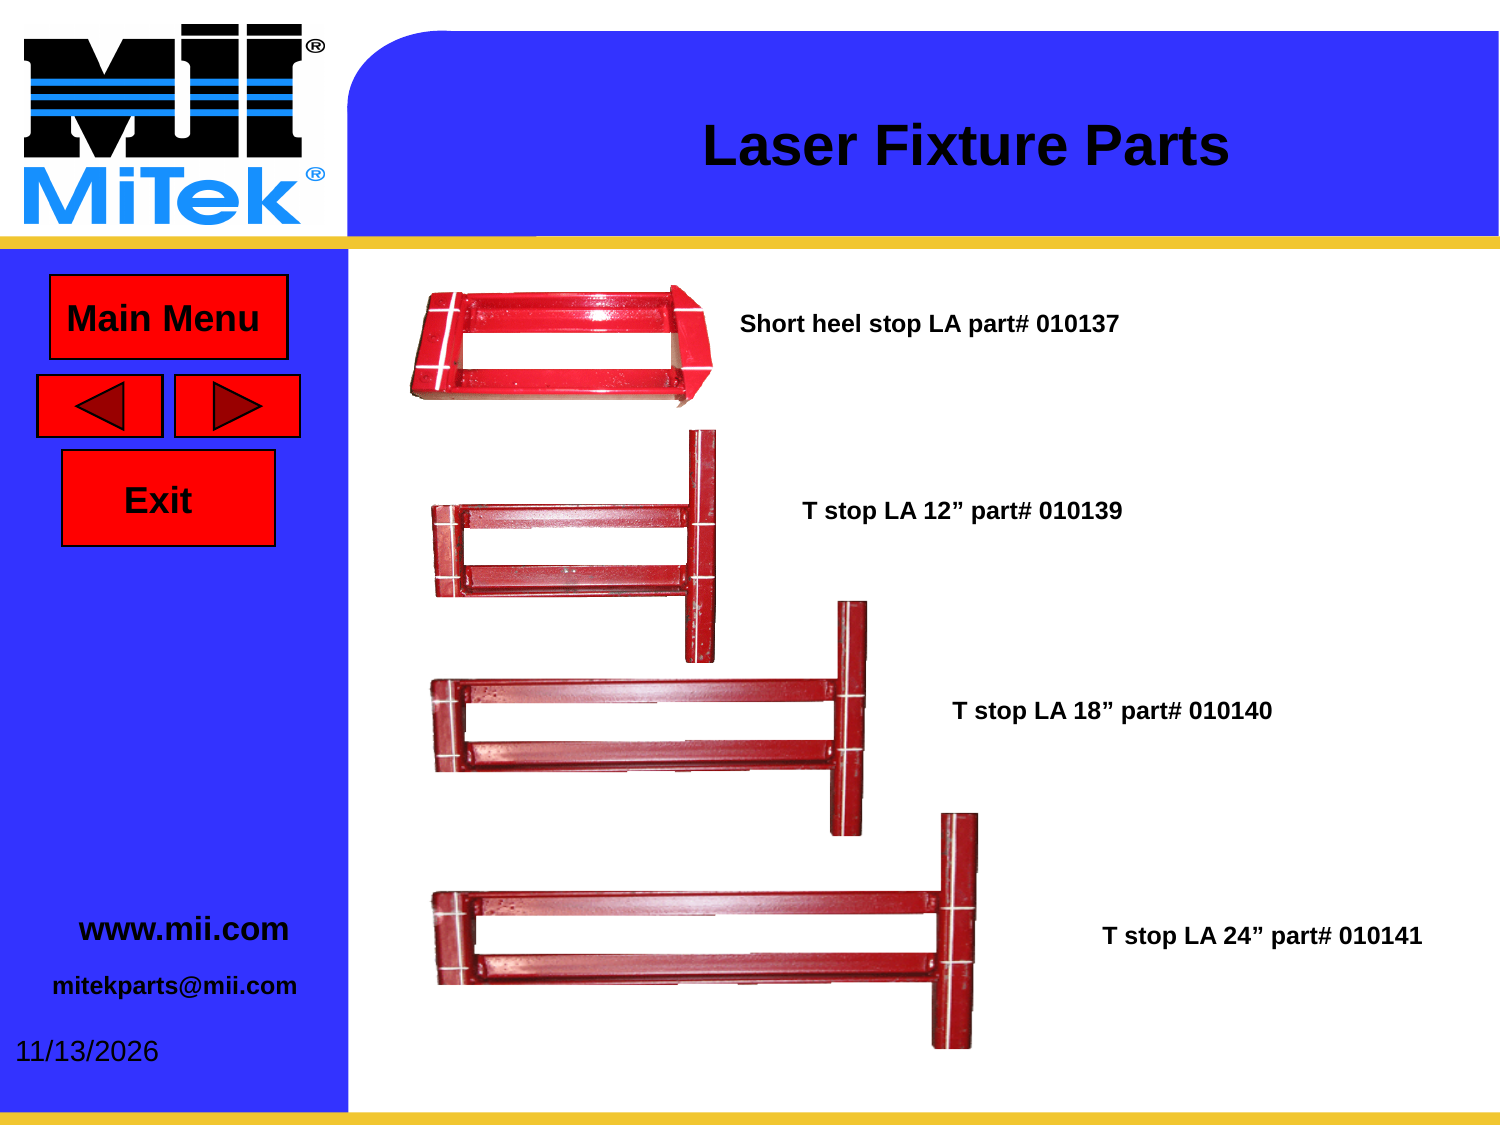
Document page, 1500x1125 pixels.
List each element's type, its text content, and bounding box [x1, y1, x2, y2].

text_box Laser Fixture Parts [687, 99, 1247, 185]
picture [24, 24, 326, 226]
picture [399, 274, 719, 413]
text_box [174, 374, 301, 438]
text_box T stop LA 24” part# 010141 [1087, 912, 1439, 958]
text_box mitekparts@mii.com [37, 962, 313, 1008]
text_box Exit [62, 450, 275, 547]
text_box Main Menu [49, 274, 288, 359]
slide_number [0, 1024, 351, 1104]
text_box Short heel stop LA part# 010137 [724, 299, 1136, 345]
text_box T stop LA 12” part# 010139 [787, 487, 1139, 533]
picture [424, 424, 988, 1067]
text_box [37, 374, 163, 438]
text_box www.mii.com [64, 899, 305, 955]
text_box T stop LA 18” part# 010140 [937, 687, 1289, 733]
